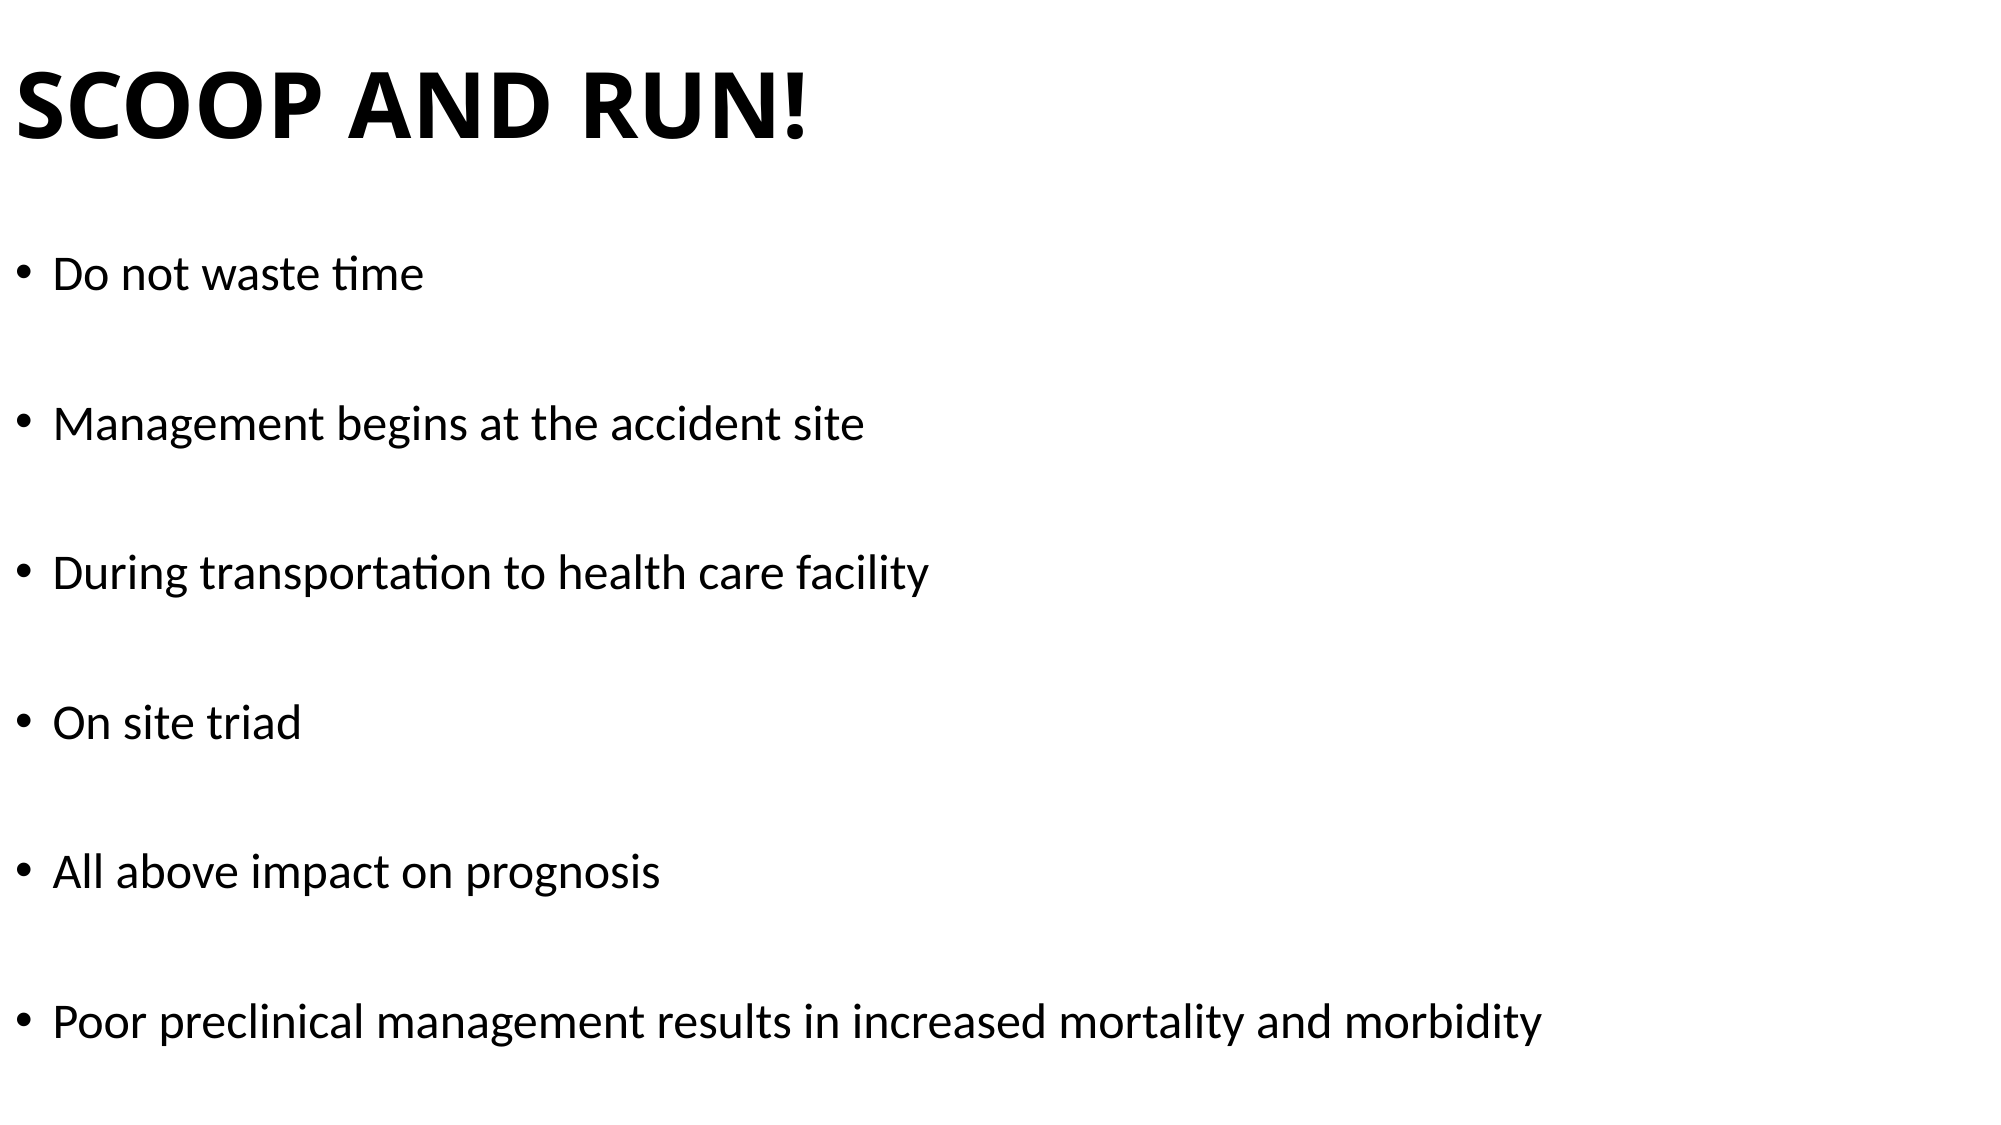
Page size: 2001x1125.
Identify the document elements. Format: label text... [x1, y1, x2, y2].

title SCOOP AND RUN! [0, 0, 2000, 218]
list Do not waste time Management begins at the accident site During transportation to health care facility On site triad All above impact on prognosis Poor preclinical management results in increased mortality and morbidity [0, 239, 2000, 1125]
